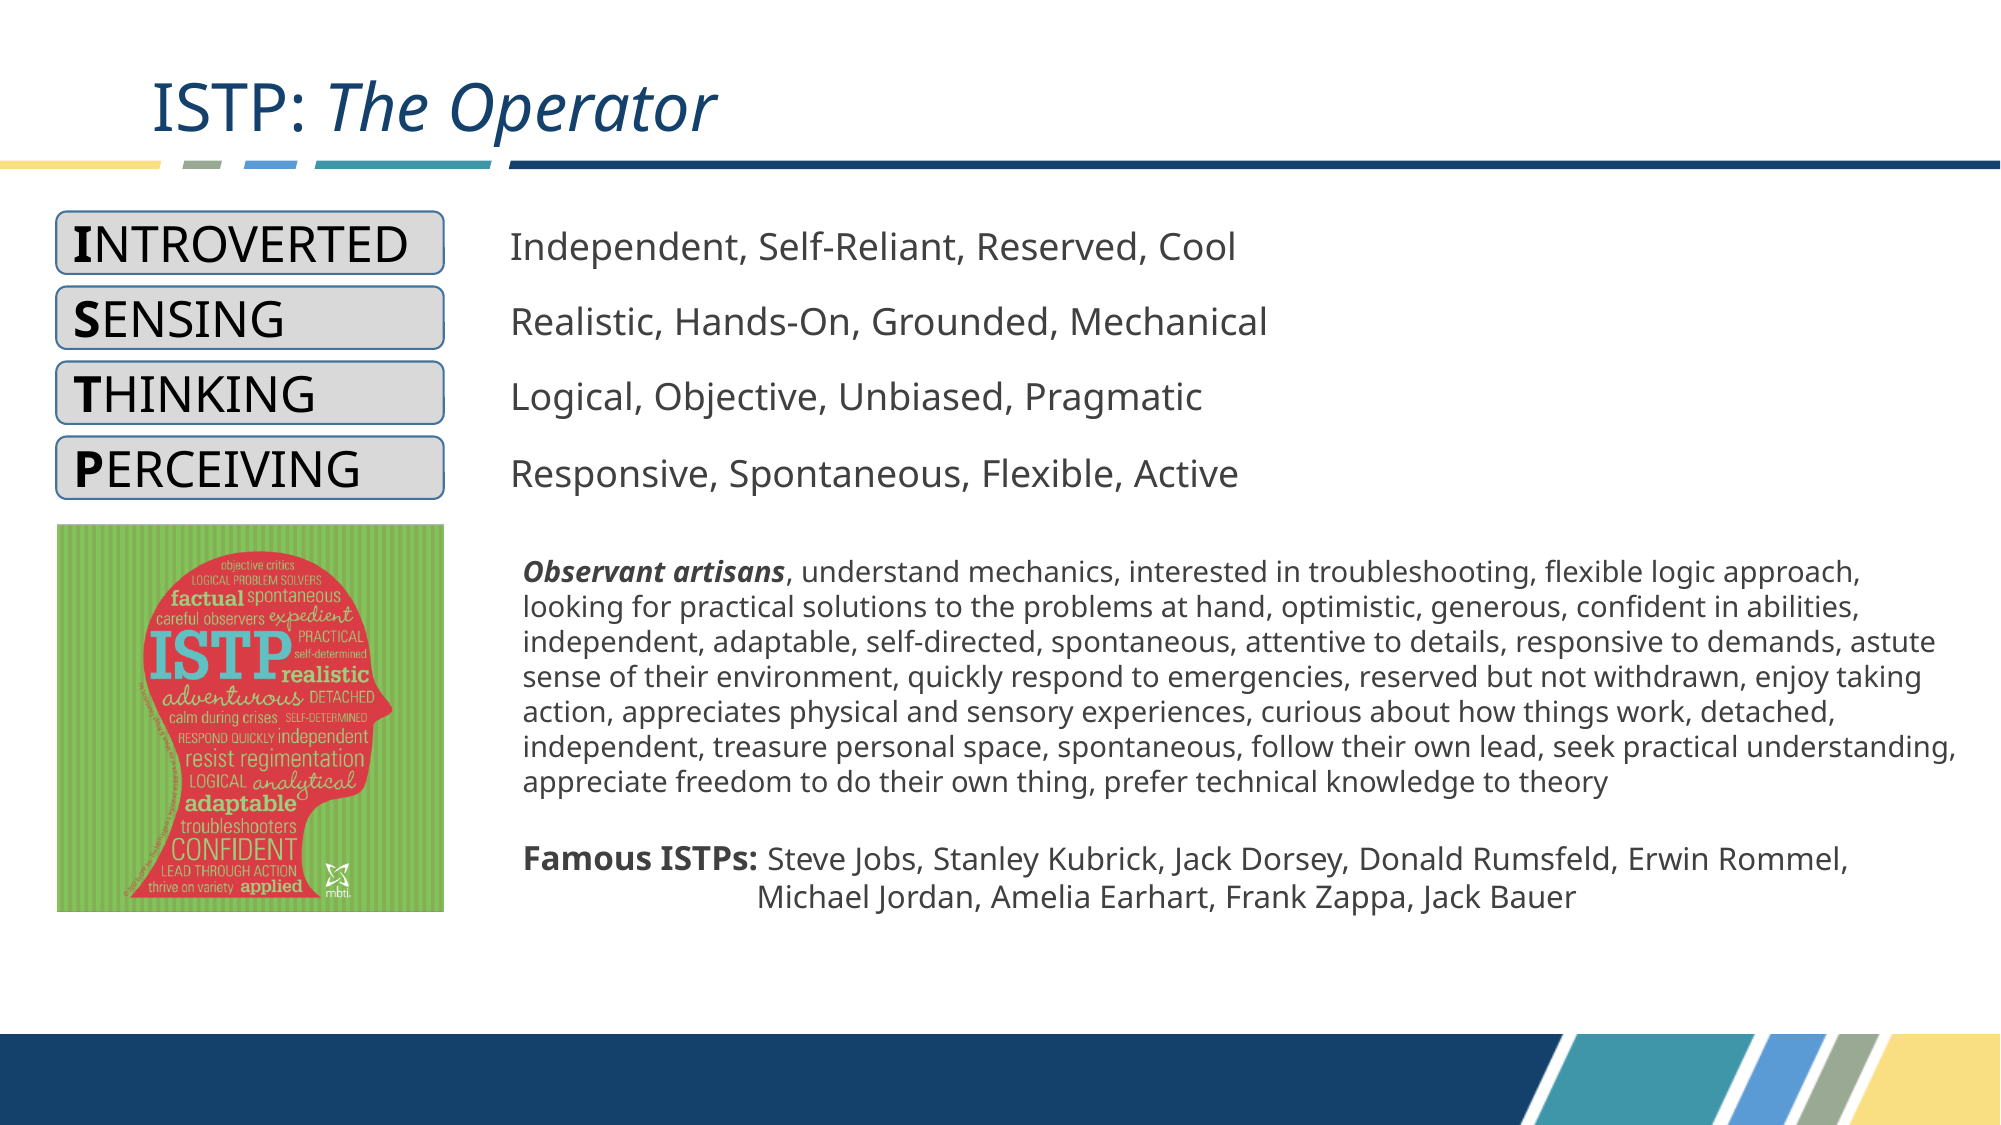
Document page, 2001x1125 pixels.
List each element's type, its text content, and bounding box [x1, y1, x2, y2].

text_box SENSING [55, 285, 445, 350]
text_box INTROVERTED [55, 210, 445, 275]
text_box Observant artisans, understand mechanics, interested in troubleshooting, flexible logic approach, looking for practical solutions to the problems at hand, optimistic, generous, confident in abilities, independent, adaptable, self-directed, spontaneous, attentive to details, responsive to demands, astute sense of their environment, quickly respond to emergencies, reserved but not withdrawn, enjoy taking action, appreciates physical and sensory experiences, curious about how things work, detached, independent, treasure personal space, spontaneous, follow their own lead, seek practical understanding, appreciate freedom to do their own thing, prefer technical knowledge to theory [507, 546, 1975, 806]
text_box Responsive, Spontaneous, Flexible, Active [495, 442, 1963, 502]
text_box Realistic, Hands-On, Grounded, Mechanical [495, 290, 1963, 350]
text_box Famous ISTPs: Steve Jobs, Stanley Kubrick, Jack Dorsey, Donald Rumsfeld, Erwin Rommel, Michael Jordan, Amelia Earhart, Frank Zappa, Jack Bauer [507, 829, 1908, 922]
picture [57, 524, 444, 912]
title ISTP: The Operator [137, 59, 1863, 161]
text_box Independent, Self-Reliant, Reserved, Cool [495, 215, 1963, 275]
text_box PERCEIVING [55, 435, 445, 500]
text_box Logical, Objective, Unbiased, Pragmatic [495, 365, 1963, 425]
picture [0, 1034, 2000, 1125]
text_box THINKING [55, 360, 445, 425]
